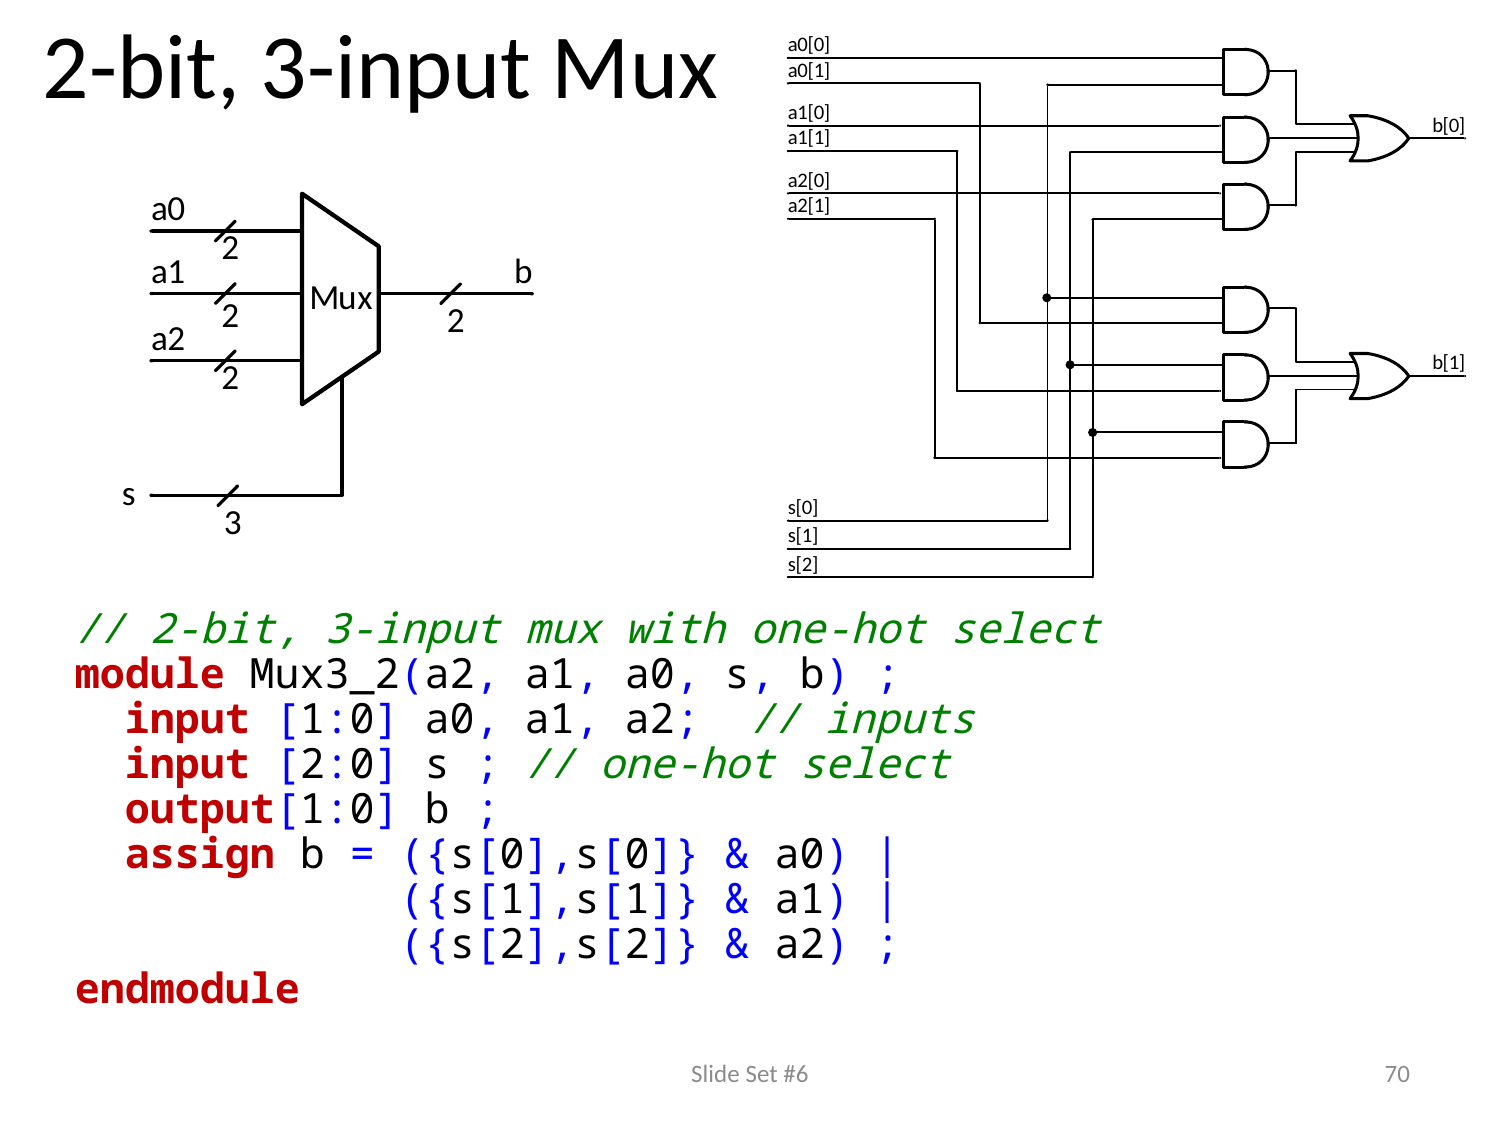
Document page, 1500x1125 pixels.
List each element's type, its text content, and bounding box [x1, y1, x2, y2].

slide_number 70 [1074, 1042, 1425, 1103]
picture [774, 24, 1476, 588]
text_box // 2-bit, 3-input mux with one-hot select module Mux3_2(a2, a1, a0, s, b) ; input [1:0] a0, a1, a2; // inputs input [2:0] s ; // one-hot select output[1:0] b ; assign b = ({s[0],s[0]} & a0) | ({s[1],s[1]} & a1) | ({s[2],s[2]} & a2) ; endmodule [59, 599, 1369, 1020]
text_box 2-bit, 3-input Mux [24, 0, 738, 138]
picture [99, 174, 551, 563]
footer Slide Set #6 [512, 1042, 988, 1103]
